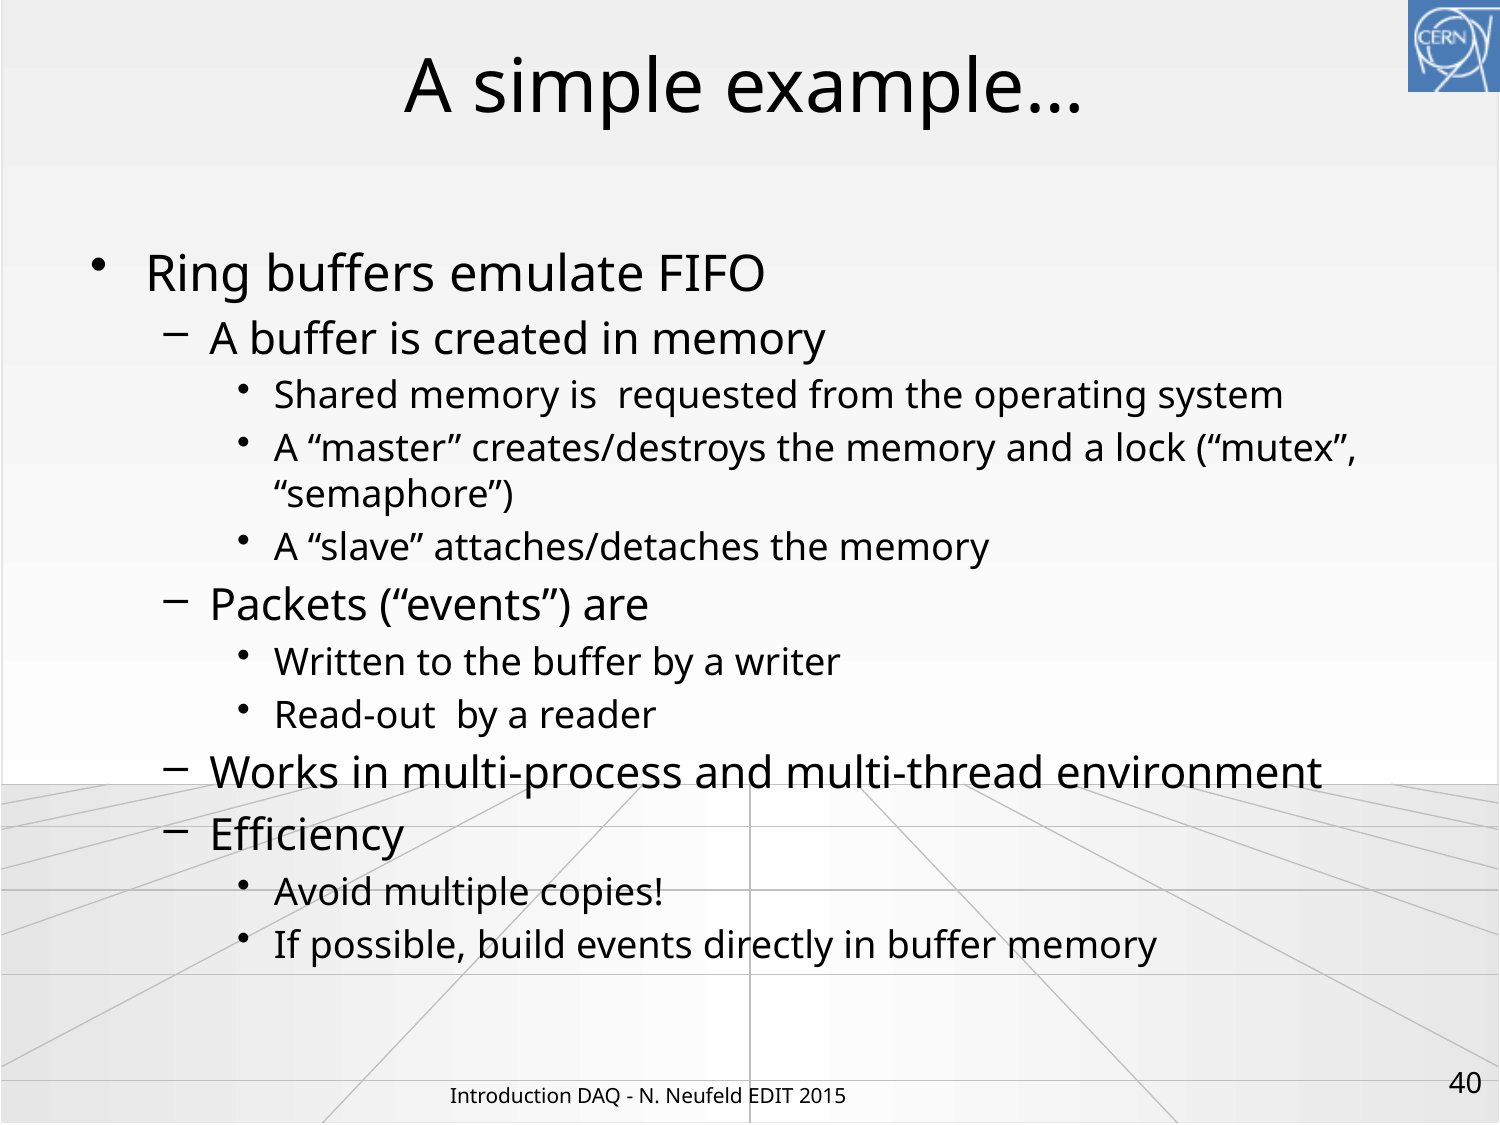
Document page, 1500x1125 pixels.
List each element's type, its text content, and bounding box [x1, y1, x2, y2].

slide_number 40 [1147, 1056, 1498, 1110]
footer Introduction DAQ - N. Neufeld EDIT 2015 [241, 1075, 1056, 1118]
title A simple example… [69, 0, 1421, 166]
list Ring buffers emulate FIFO A buffer is created in memory Shared memory is requested from the operating system A “master” creates/destroys the memory and a lock (“mutex”, “semaphore”) A “slave” attaches/detaches the memory Packets (“events”) are Written to the buffer by a writer Read-out by a reader Works in multi-process and multi-thread environment Efficiency Avoid multiple copies! If possible, build events directly in buffer memory [74, 232, 1426, 976]
picture [1421, 0, 1500, 92]
